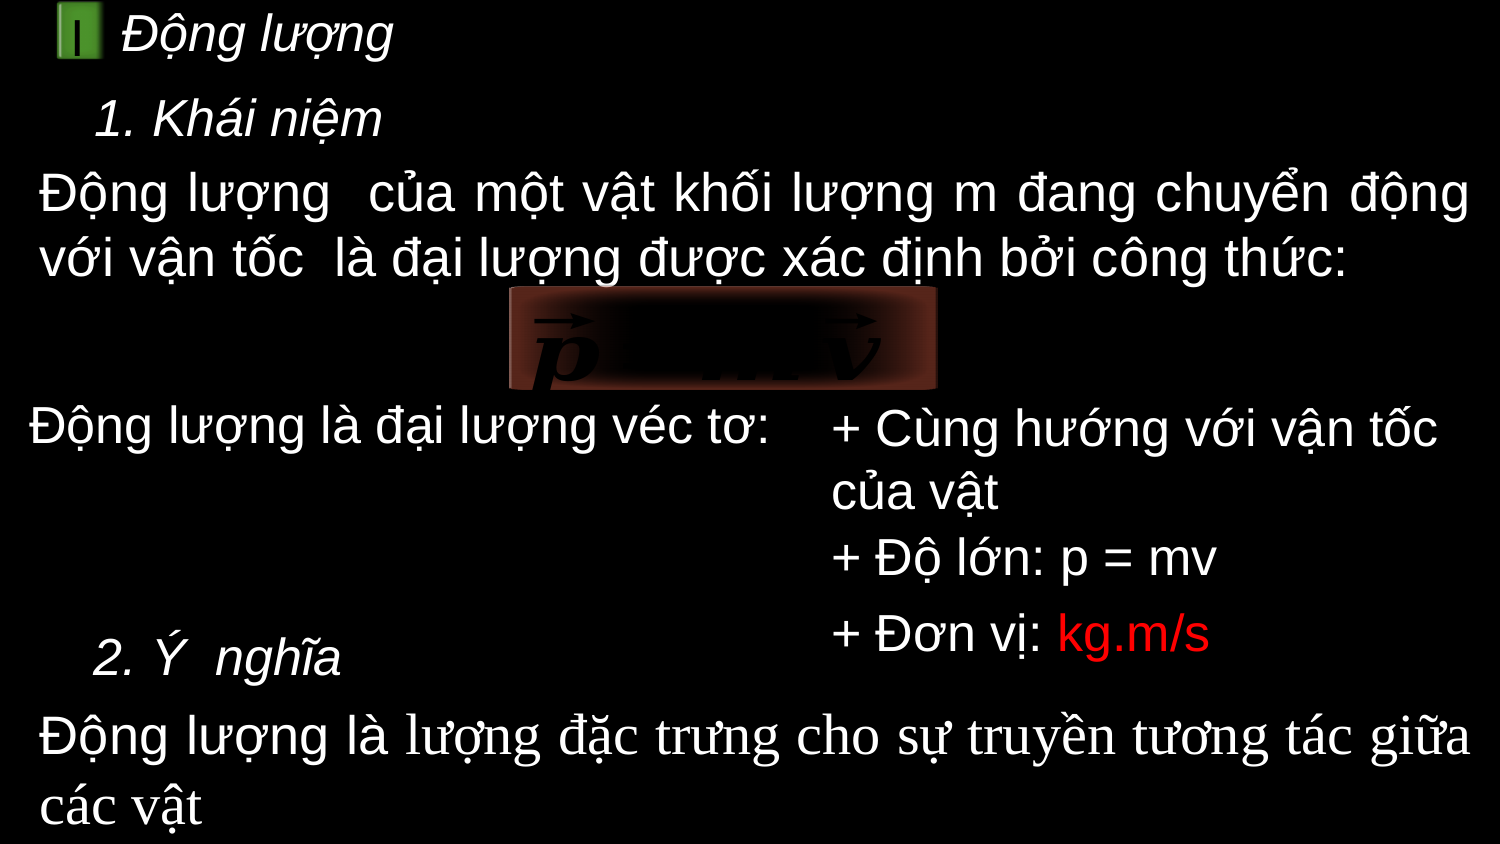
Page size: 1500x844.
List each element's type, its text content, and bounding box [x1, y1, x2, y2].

text_box Động lượng là lượng đặc trưng cho sự truyền tương tác giữa các vật [24, 688, 1488, 844]
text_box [497, 284, 952, 401]
text_box + Độ lớn: p = mv [816, 528, 1400, 594]
text_box + Cùng hướng với vận tốc của vật [816, 387, 1488, 528]
text_box + Đơn vị: kg.m/s [816, 594, 1400, 670]
text_box 2. Ý nghĩa [79, 615, 359, 688]
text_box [29, 0, 612, 76]
text_box Động lượng là đại lượng véc tơ: [0, 384, 816, 462]
text_box 1. Khái niệm [79, 85, 399, 155]
